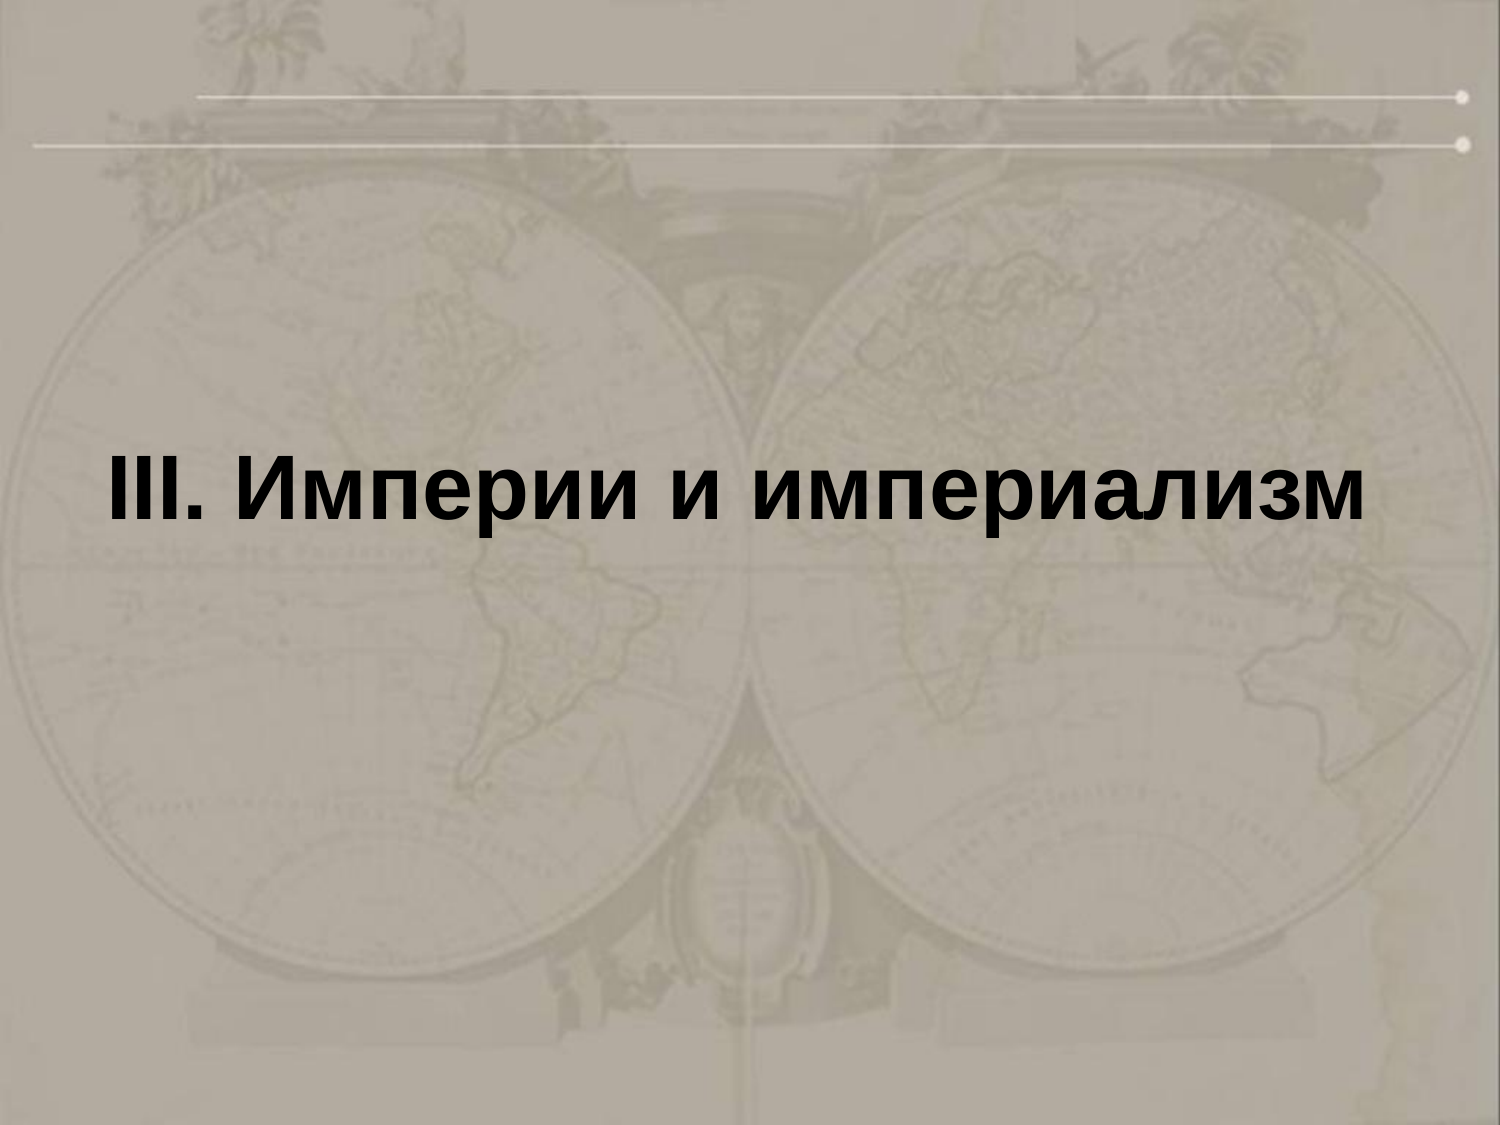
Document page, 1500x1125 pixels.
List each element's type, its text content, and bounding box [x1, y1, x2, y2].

picture [0, 0, 1500, 1125]
text_box III. Империи и империализм [53, 420, 1424, 546]
